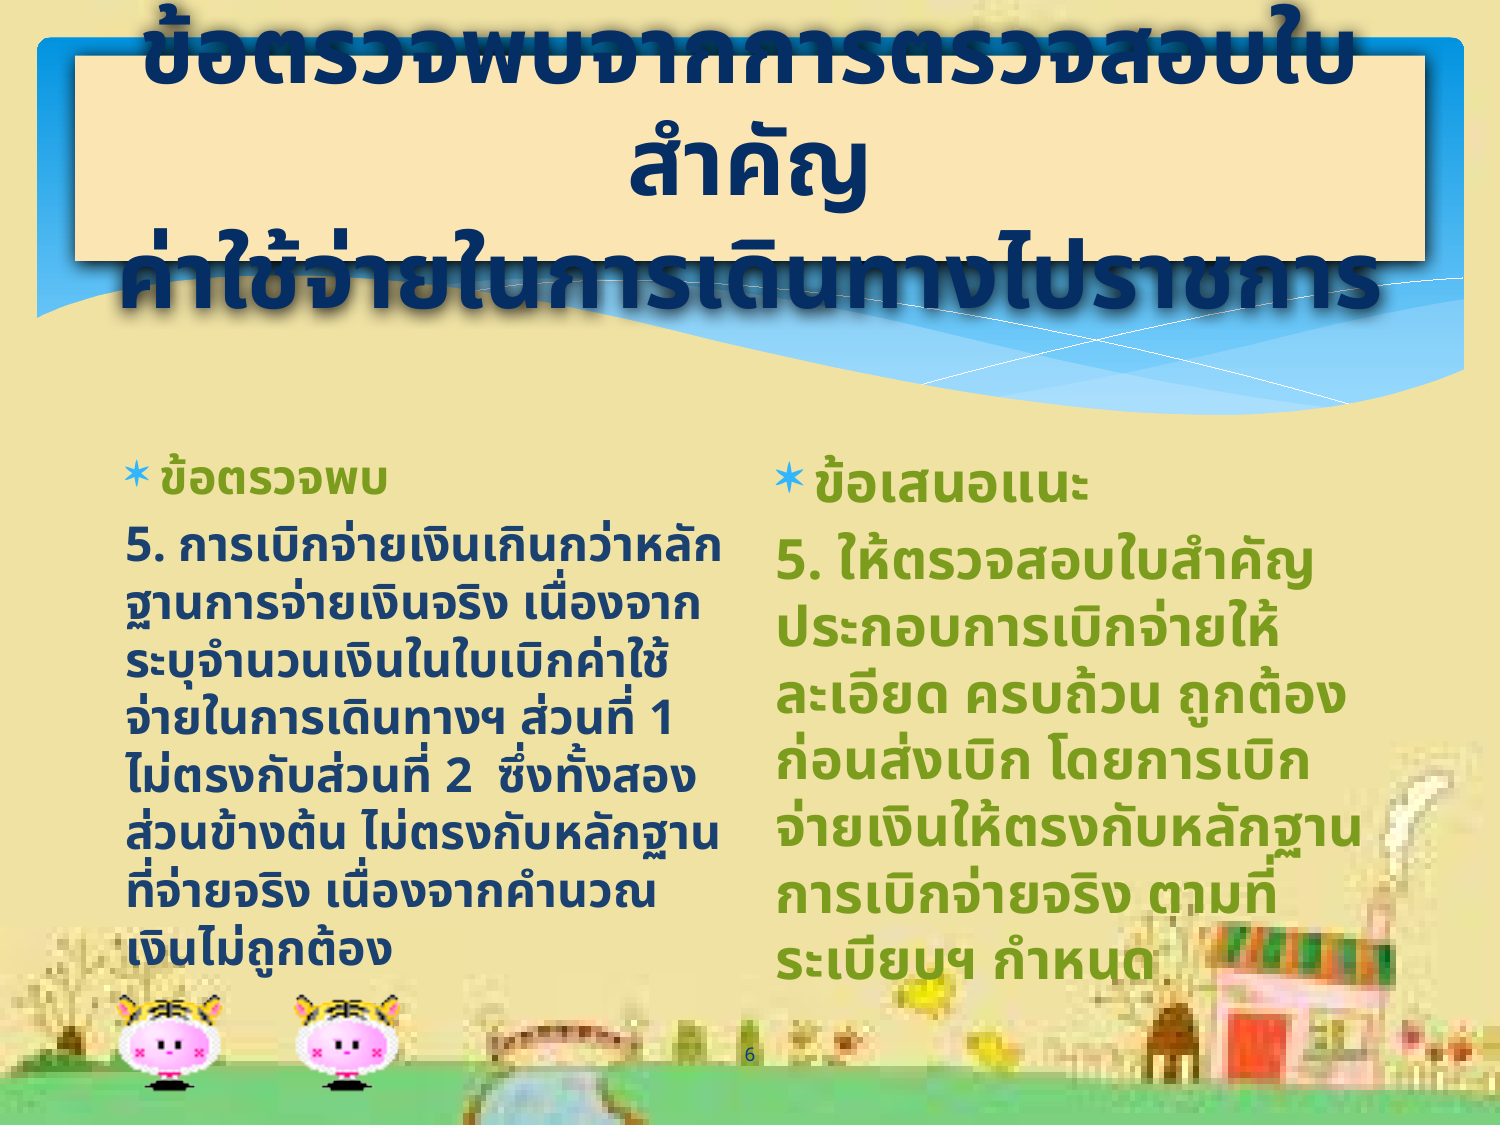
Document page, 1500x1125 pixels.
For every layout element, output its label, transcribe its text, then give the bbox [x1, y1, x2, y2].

list ข้อตรวจพบ 5. การเบิกจ่ายเงินเกินกว่าหลักฐานการจ่ายเงินจริง เนื่องจากระบุจำนวนเงินในใบเบิกค่าใช้จ่ายในการเดินทางฯ ส่วนที่ 1 ไม่ตรงกับส่วนที่ 2 ซึ่งทั้งสองส่วนข้างต้น ไม่ตรงกับหลักฐานที่จ่ายจริง เนื่องจากคำนวณเงินไม่ถูกต้อง [111, 439, 738, 1005]
list ข้อเสนอแนะ 5. ให้ตรวจสอบใบสำคัญประกอบการเบิกจ่ายให้ละเอียด ครบถ้วน ถูกต้องก่อนส่งเบิก โดยการเบิกจ่ายเงินให้ตรงกับหลักฐานการเบิกจ่ายจริง ตามที่ระเบียบฯ กำหนด [761, 439, 1389, 1005]
picture [0, 0, 1500, 1125]
slide_number 6 [654, 1025, 846, 1086]
title ข้อตรวจพบจากการตรวจสอบใบสำคัญ ค่าใช้จ่ายในการเดินทางไปราชการ [75, 55, 1425, 261]
